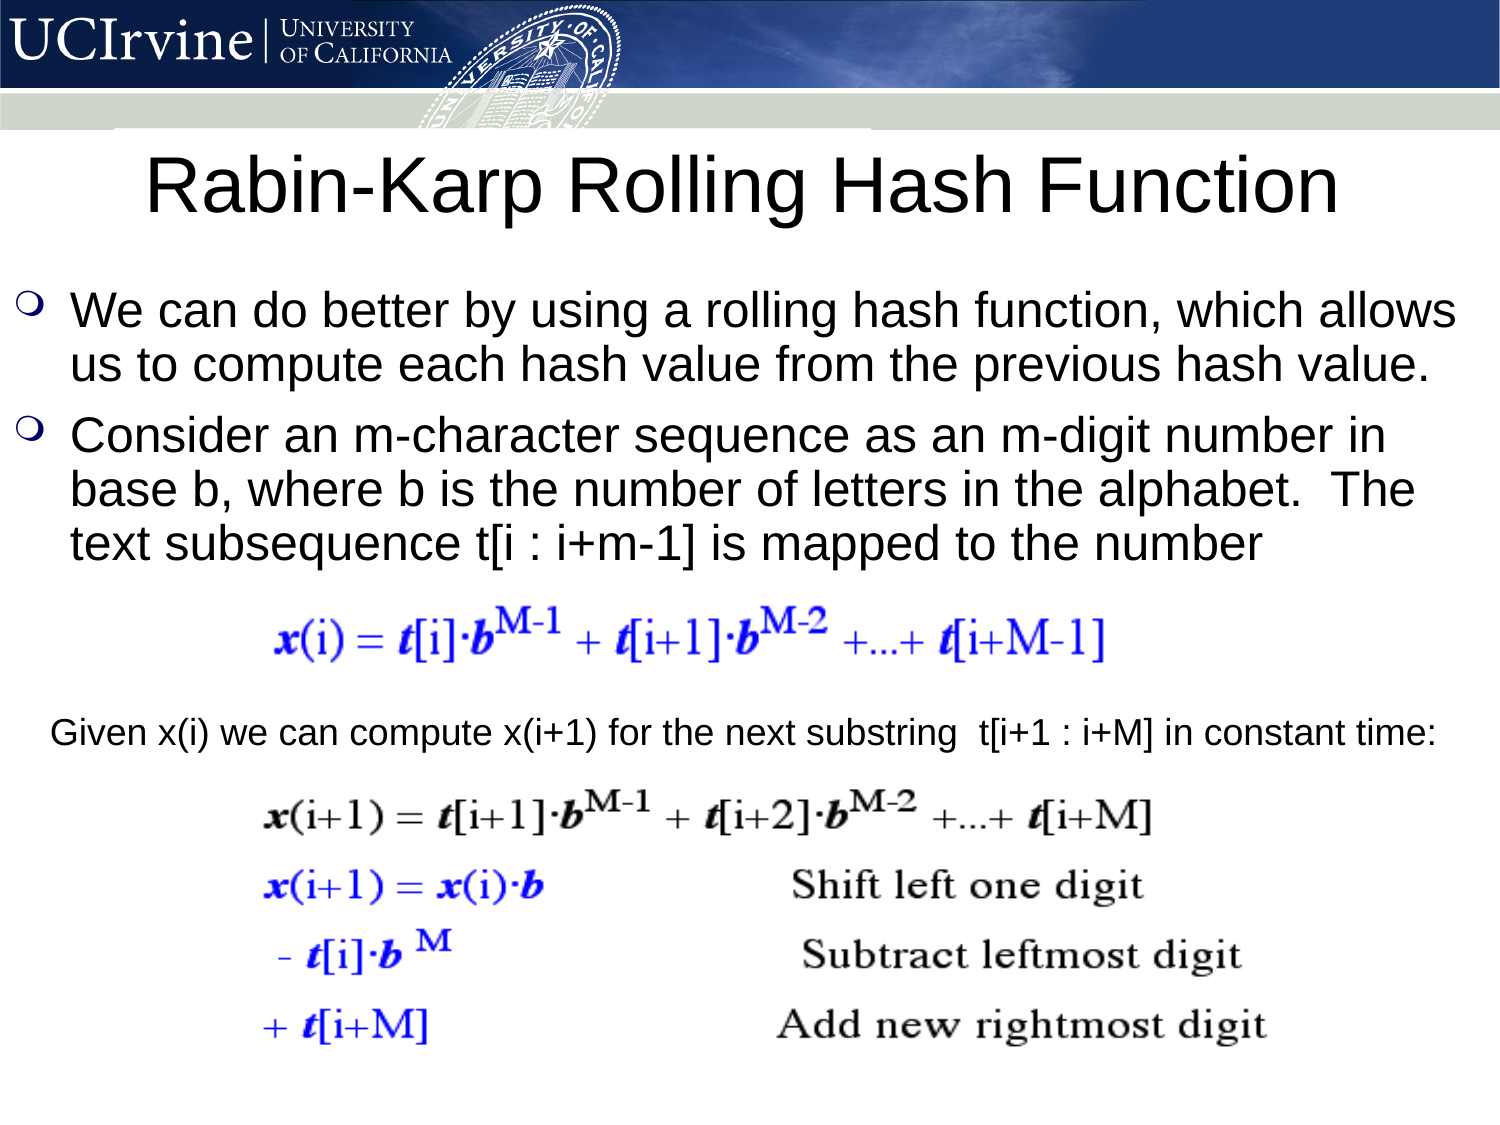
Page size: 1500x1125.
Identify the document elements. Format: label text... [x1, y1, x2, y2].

picture [0, 0, 1500, 136]
list We can do better by using a rolling hash function, which allows us to compute each hash value from the previous hash value. Consider an m-character sequence as an m-digit number in base b, where b is the number of letters in the alphabet. The text subsequence t[i : i+m-1] is mapped to the number [0, 200, 1500, 498]
text_box Given x(i) we can compute x(i+1) for the next substring t[i+1 : i+M] in constant time: [35, 700, 1471, 761]
picture [256, 591, 1139, 684]
title Rabin-Karp Rolling Hash Function [35, 107, 1451, 200]
picture [256, 788, 1282, 1062]
